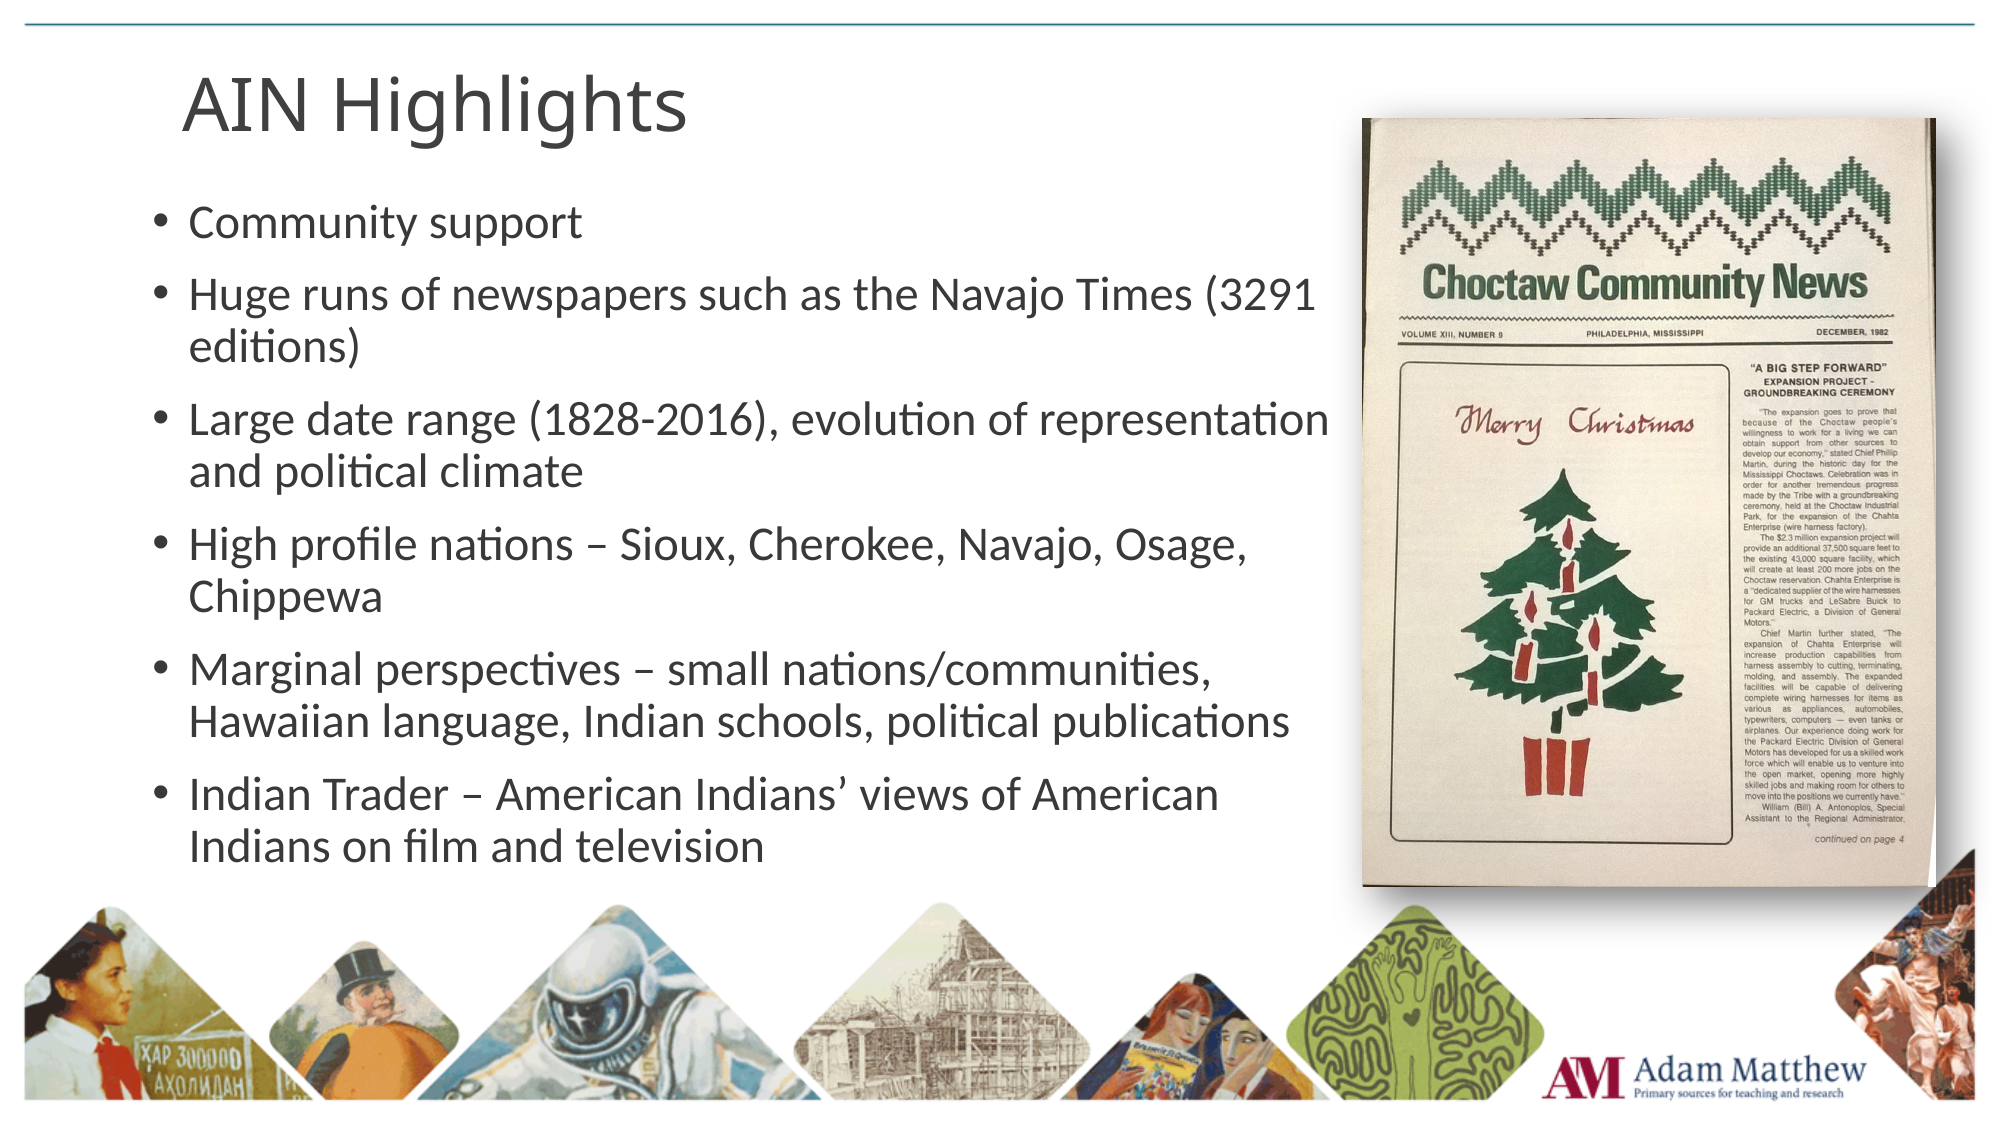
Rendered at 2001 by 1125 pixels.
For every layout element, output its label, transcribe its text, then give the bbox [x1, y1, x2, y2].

title AIN Highlights [167, 59, 1863, 156]
list Community support Huge runs of newspapers such as the Navajo Times (3291 editions) Large date range (1828-2016), evolution of representation and political climate High profile nations – Sioux, Cherokee, Navajo, Osage, Chippewa Marginal perspectives – small nations/communities, Hawaiian language, Indian schools, political publications Indian Trader – American Indians’ views of American Indians on film and television [137, 188, 1346, 887]
picture [0, 0, 2000, 1125]
